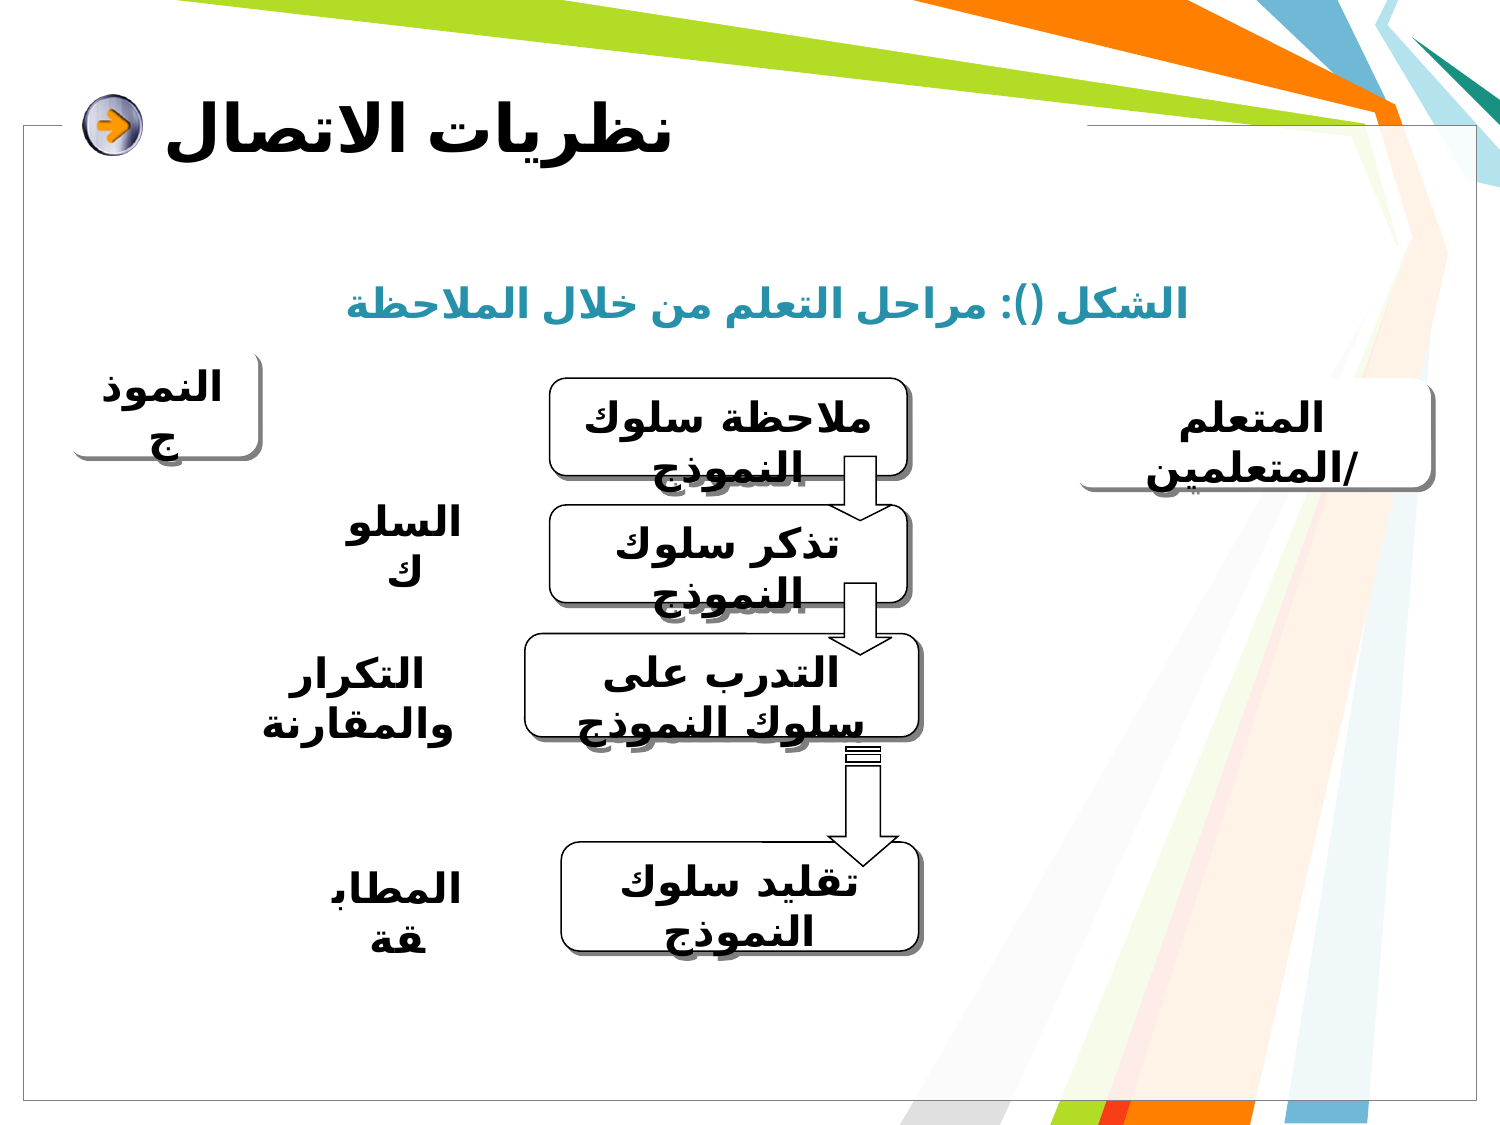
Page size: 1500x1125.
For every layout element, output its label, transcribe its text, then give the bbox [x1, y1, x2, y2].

title نظريات الاتصال [147, 32, 1183, 221]
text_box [46, 316, 1442, 973]
text_box الشكل (): مراحل التعلم من خلال الملاحظة [257, 269, 1278, 314]
picture [82, 94, 143, 156]
